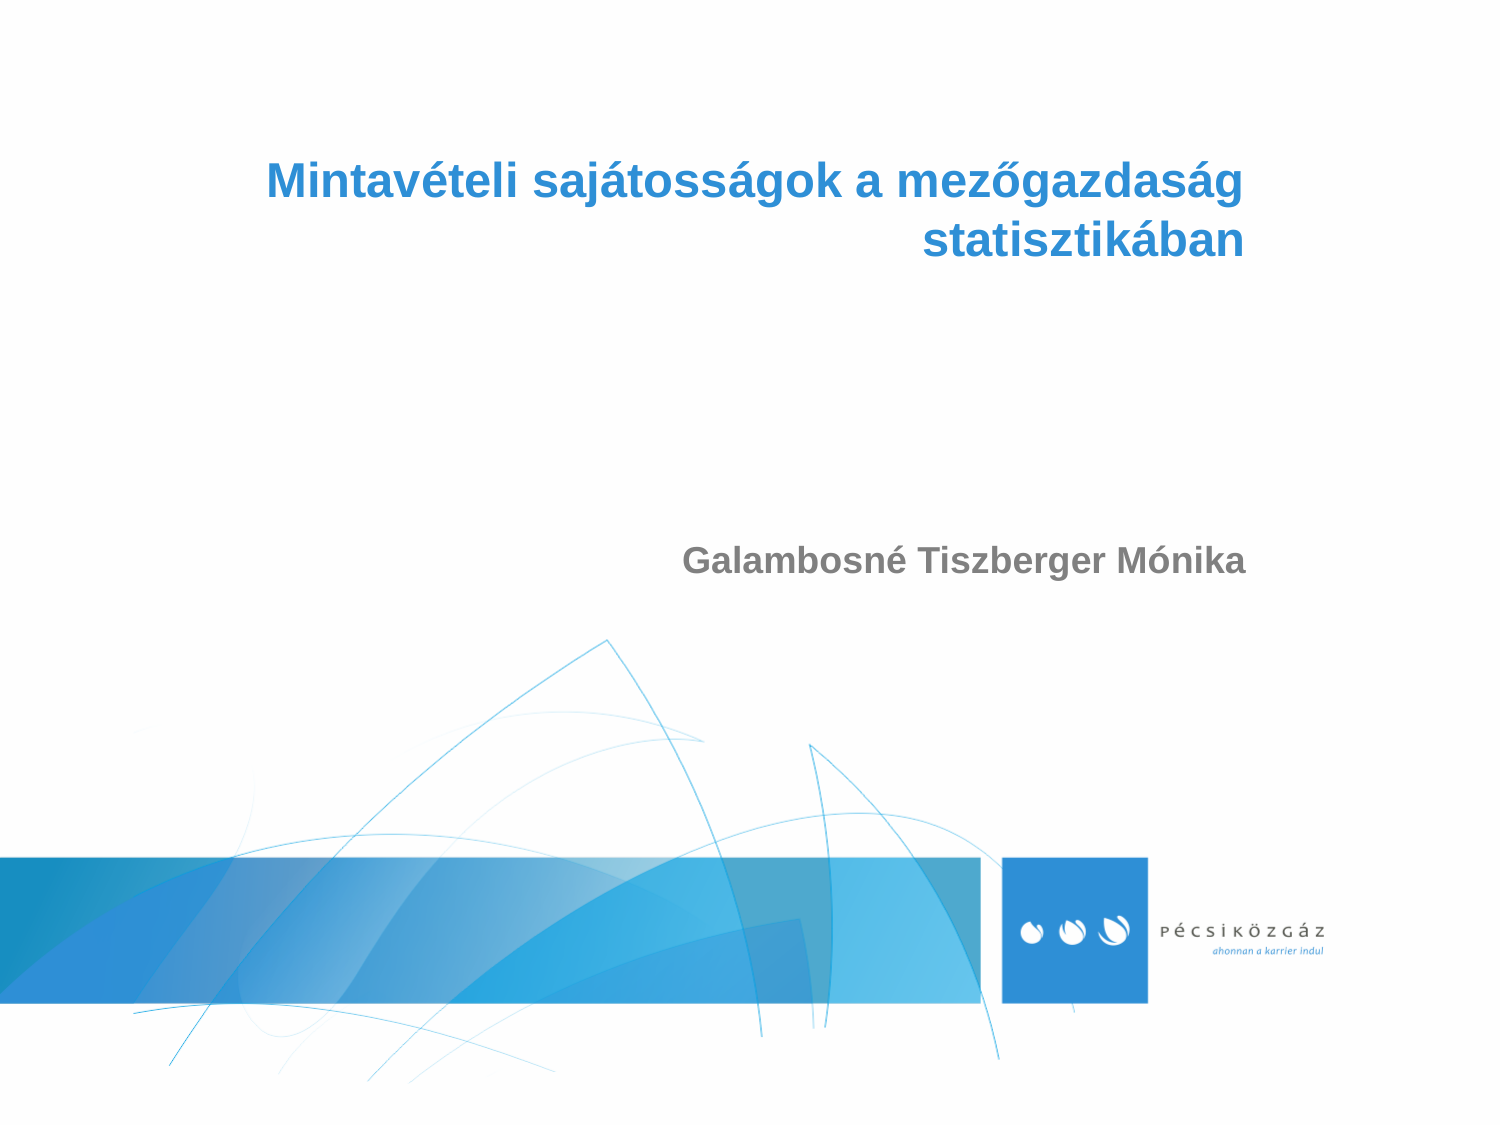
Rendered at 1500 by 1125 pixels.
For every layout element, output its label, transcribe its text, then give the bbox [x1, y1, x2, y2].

title Mintavételi sajátosságok a mezőgazdaság statisztikában [88, 149, 1247, 268]
subtitle Galambosné Tiszberger Mónika [326, 531, 1247, 587]
picture [0, 0, 1500, 1125]
